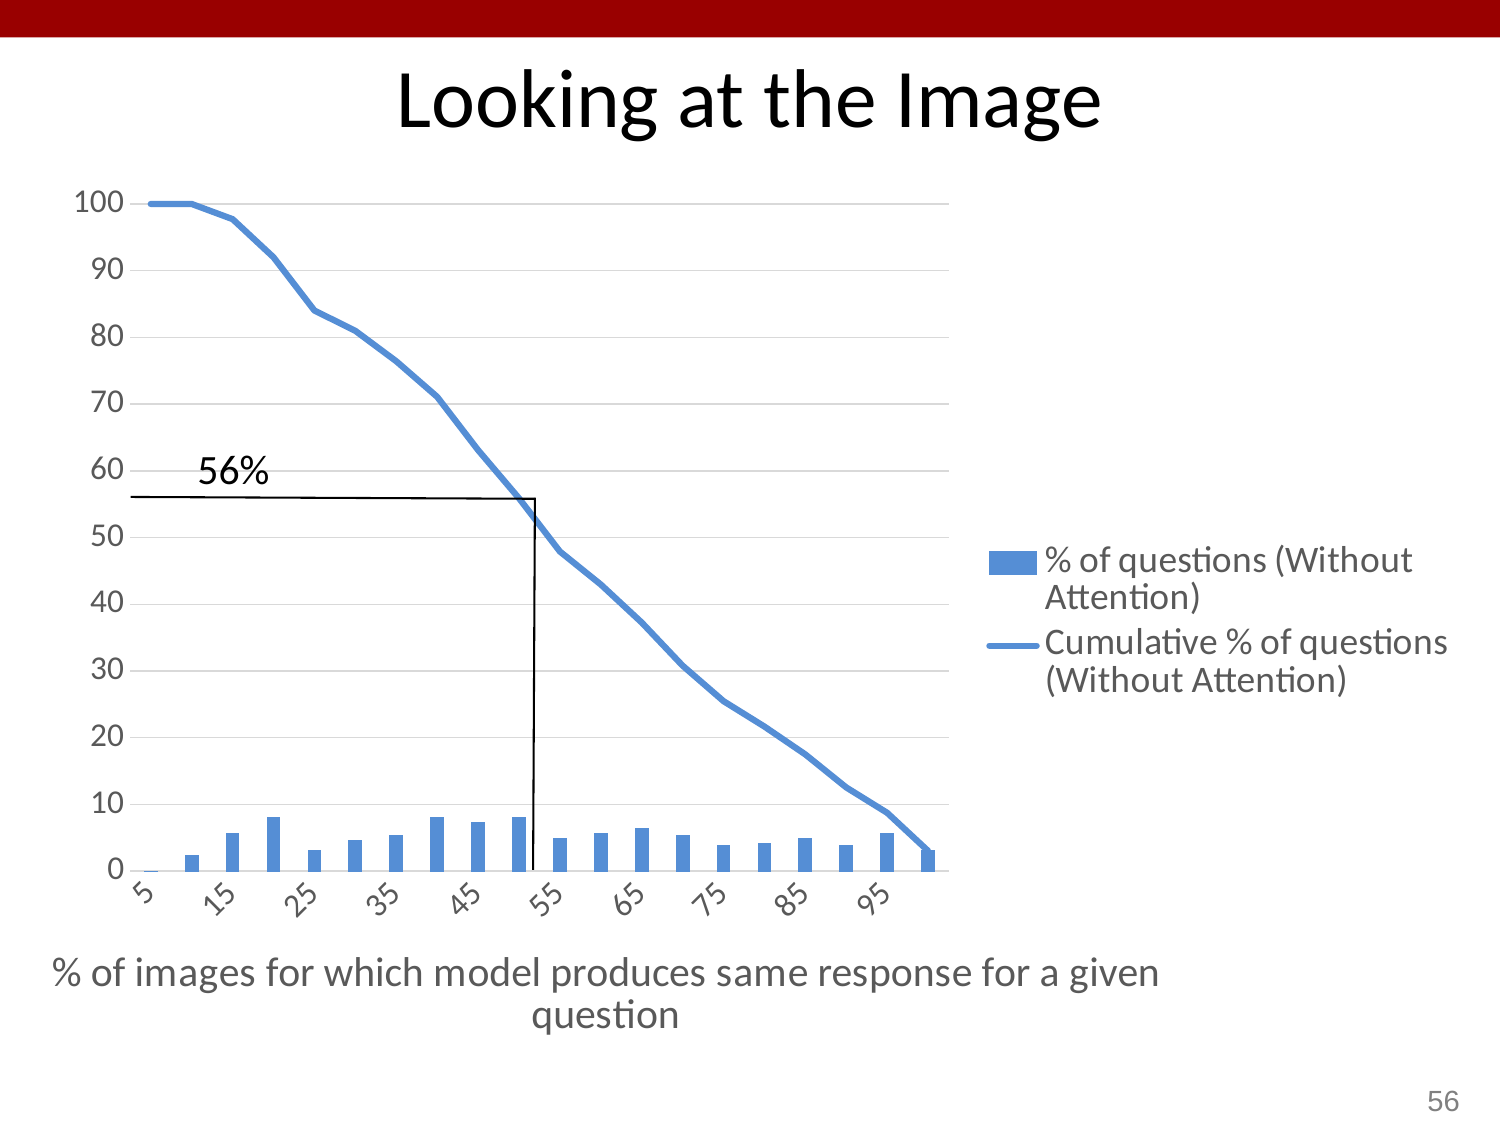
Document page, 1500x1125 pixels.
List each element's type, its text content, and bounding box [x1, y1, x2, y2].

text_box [532, 507, 536, 871]
title Looking at the Image [112, 37, 1388, 151]
slide_number 56 [1162, 1084, 1476, 1125]
chart [44, 169, 1474, 1078]
